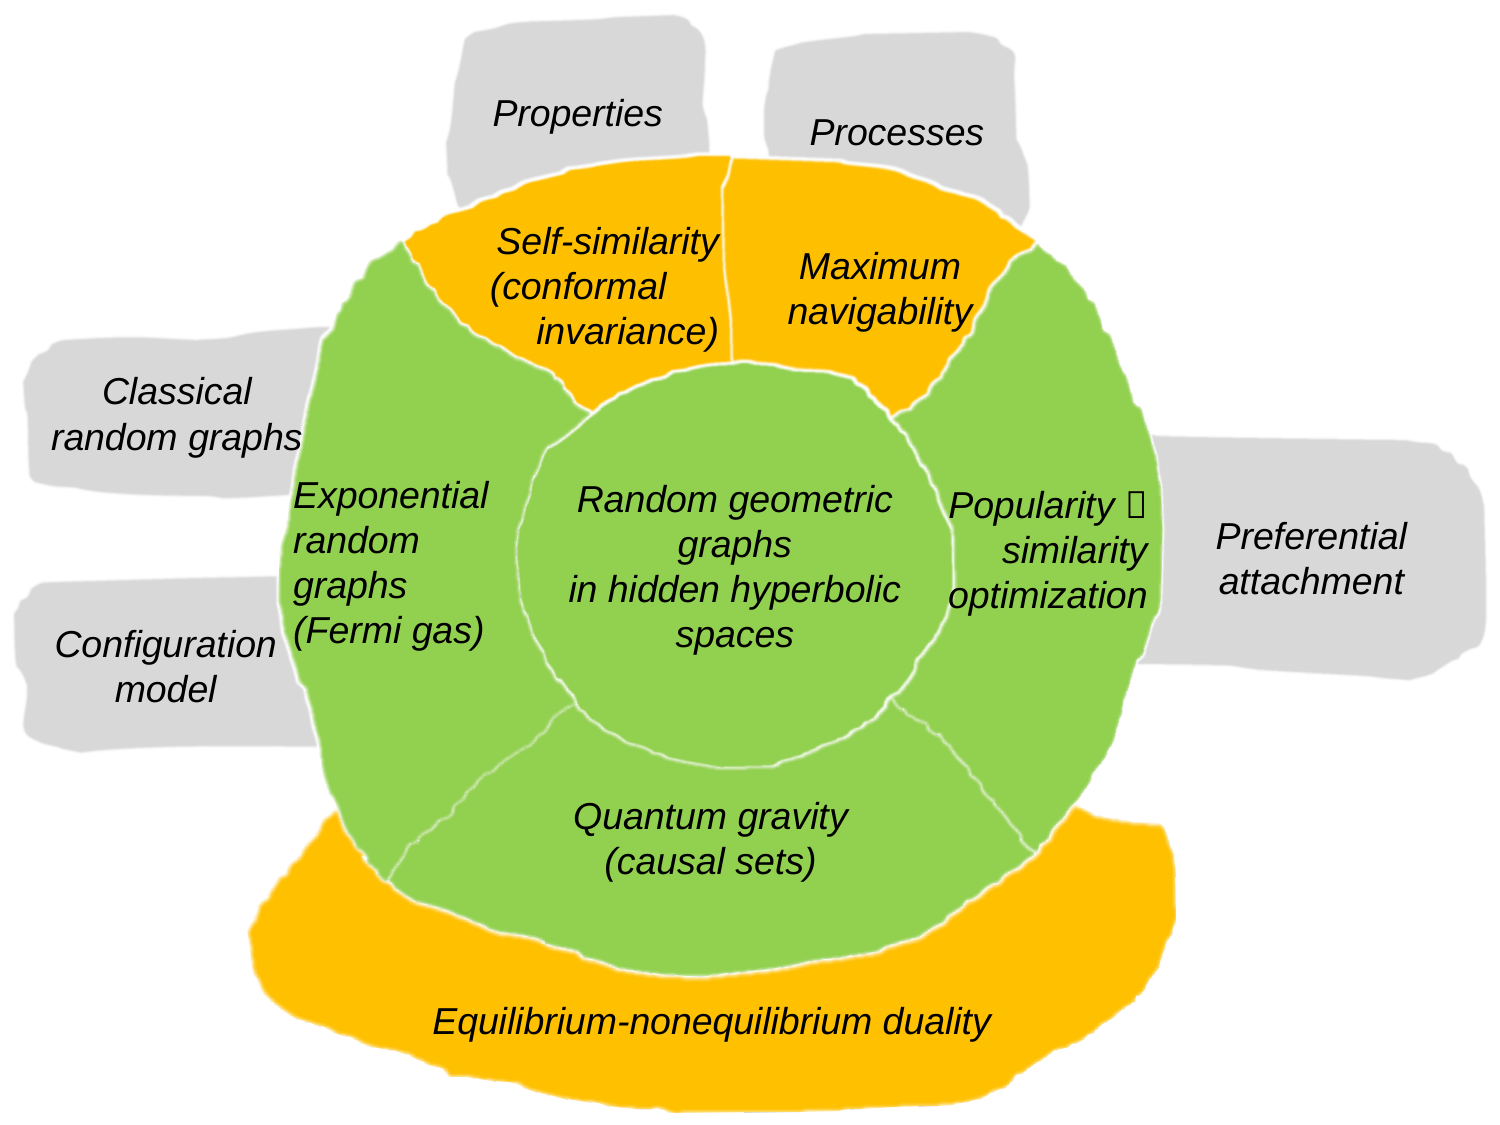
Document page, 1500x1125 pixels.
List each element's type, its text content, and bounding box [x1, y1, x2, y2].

text_box Properties [448, 17, 708, 206]
text_box Popularity  similarity optimization [895, 248, 1161, 849]
text_box Configuration model [16, 578, 315, 751]
text_box Self-similarity (conformal invariance) [407, 157, 730, 409]
text_box Preferential attachment [1139, 437, 1485, 679]
text_box Equilibrium-nonequilibrium duality [253, 810, 1173, 1110]
text_box Random geometric graphs in hidden hyperbolic spaces [519, 365, 951, 766]
text_box Processes [766, 34, 1029, 224]
text_box Classical random graphs [25, 329, 326, 497]
text_box Maximum navigability [725, 160, 1033, 414]
text_box Quantum gravity (causal sets) [393, 703, 1031, 974]
text_box Exponential random graphs (Fermi gas) [282, 245, 586, 877]
